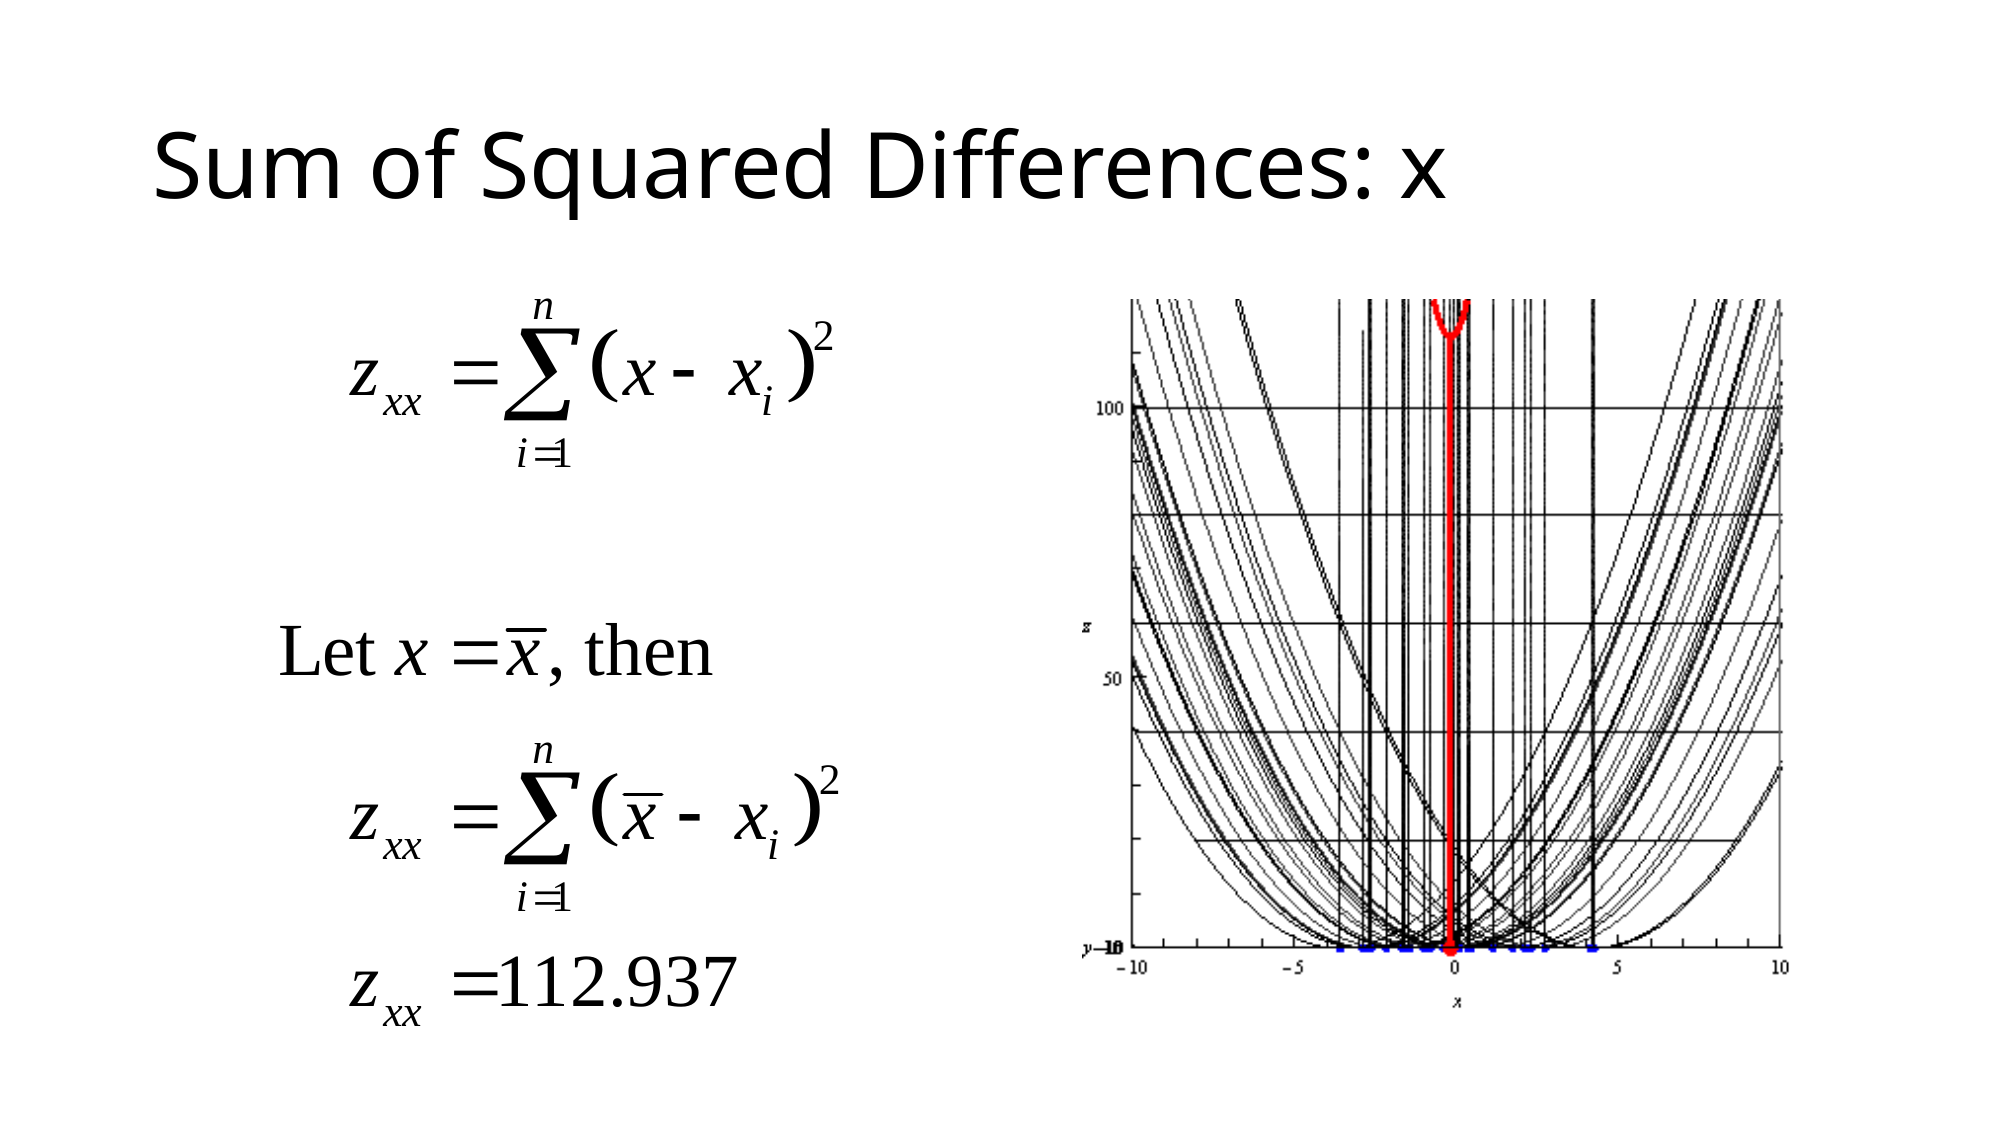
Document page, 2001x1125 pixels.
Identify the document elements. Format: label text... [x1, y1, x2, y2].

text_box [274, 281, 851, 1032]
title Sum of Squared Differences: x [137, 59, 1863, 278]
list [1082, 299, 1793, 1014]
